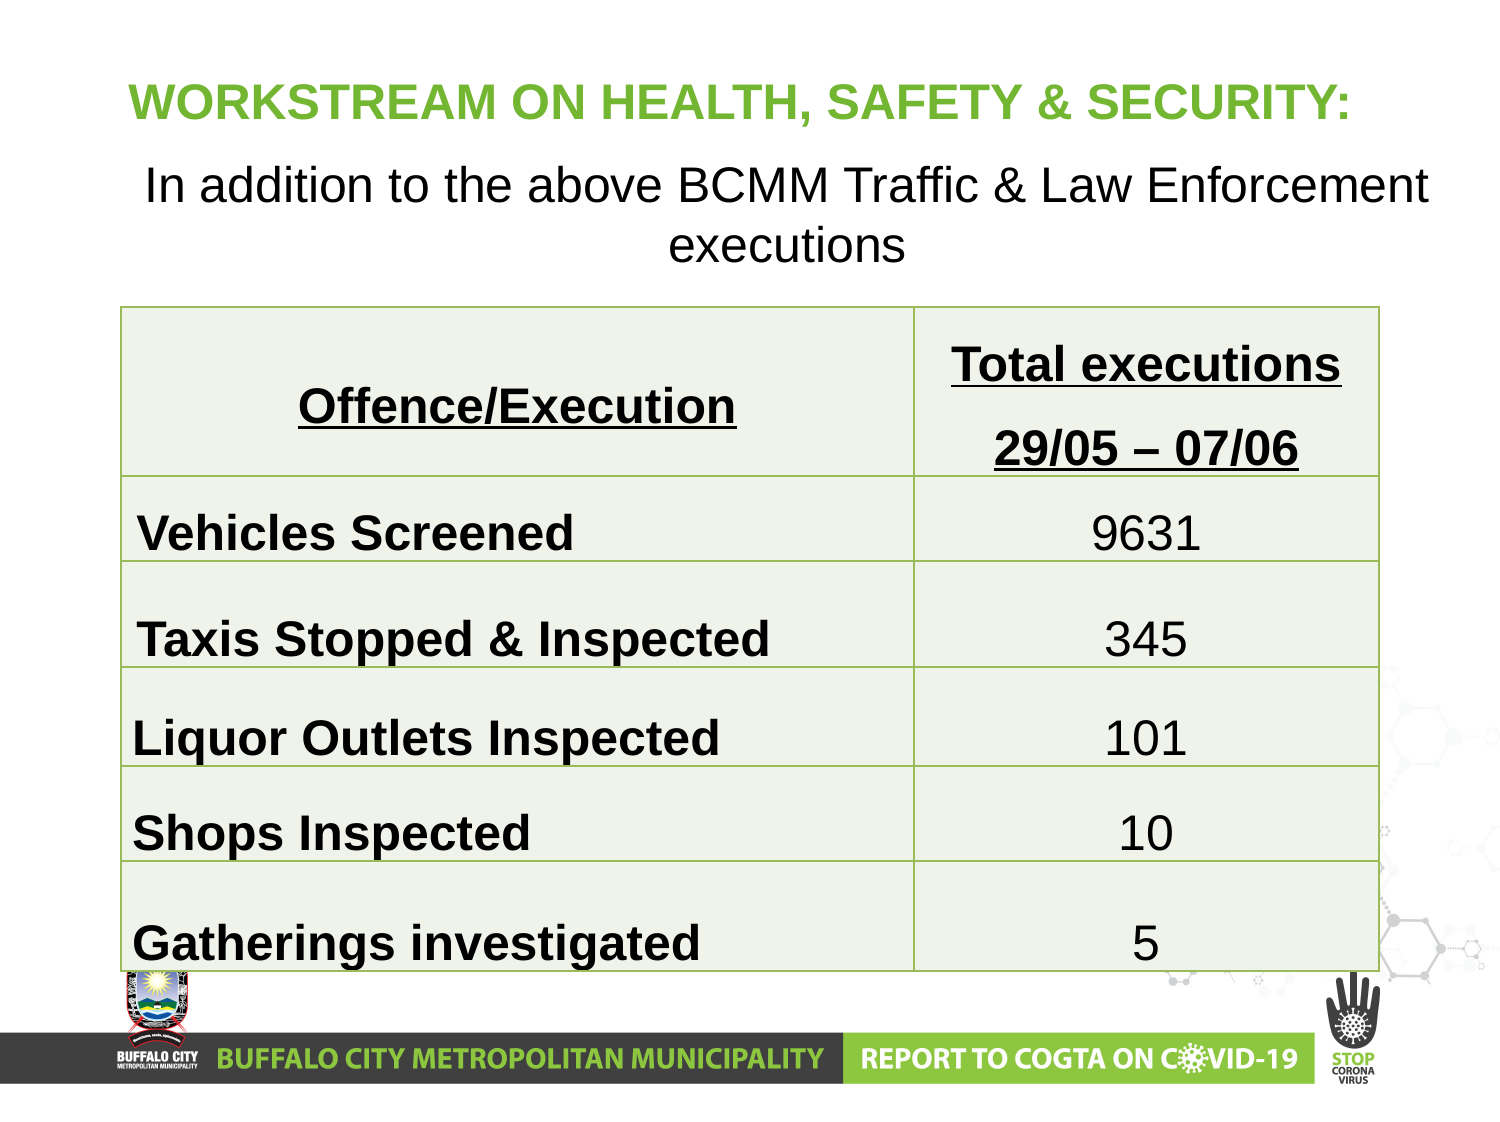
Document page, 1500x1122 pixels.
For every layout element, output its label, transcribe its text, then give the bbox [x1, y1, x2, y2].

table_cell Shops Inspected [122, 767, 913, 860]
table_cell 345 [915, 562, 1378, 666]
table_cell Taxis Stopped & Inspected [122, 562, 913, 666]
table_header Total executions 29/05 – 07/06 [915, 308, 1378, 475]
title WORKSTREAM ON HEALTH, SAFETY & SECURITY: [109, 0, 1371, 145]
table_cell 101 [915, 668, 1378, 765]
table_cell 5 [915, 862, 1378, 970]
table_cell 9631 [915, 477, 1378, 560]
table_cell Vehicles Screened [122, 477, 913, 560]
table_cell Liquor Outlets Inspected [122, 668, 913, 765]
table_cell Gatherings investigated [122, 862, 913, 970]
table_cell 10 [915, 767, 1378, 860]
list In addition to the above BCMM Traffic & Law Enforcement executions [80, 145, 1476, 1034]
picture [0, 0, 1500, 1122]
table_header Offence/Execution [122, 308, 913, 475]
